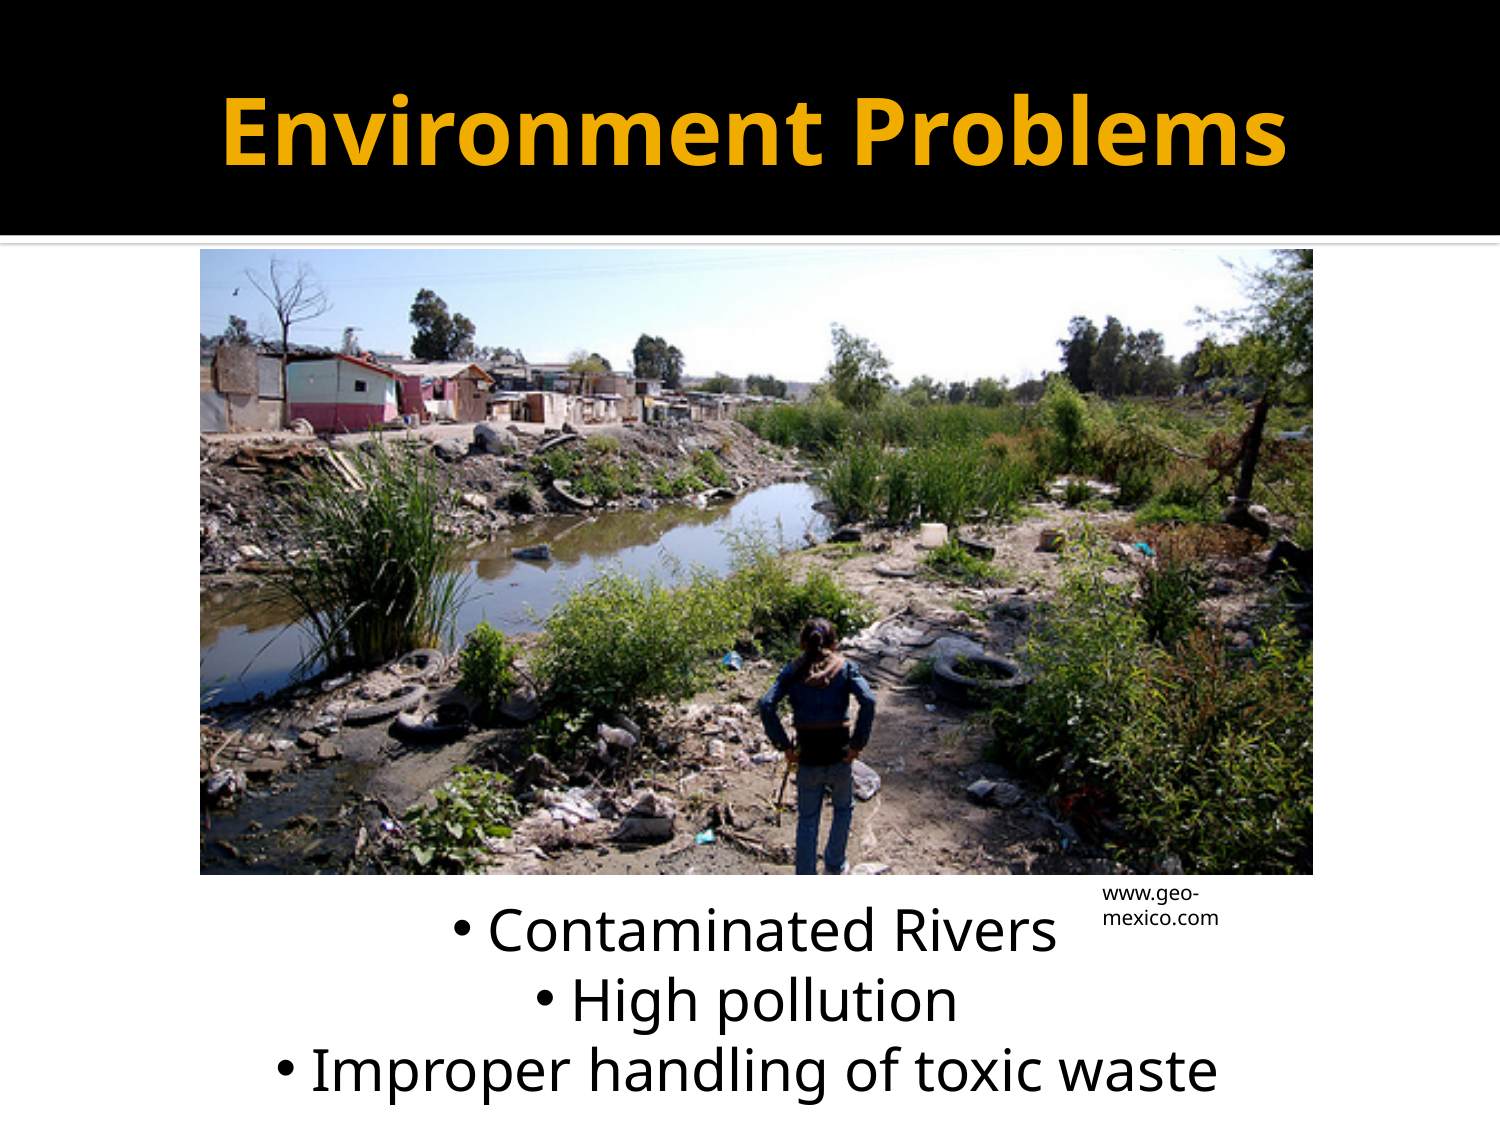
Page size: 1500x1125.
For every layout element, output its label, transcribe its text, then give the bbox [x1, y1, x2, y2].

text_box www.geo-mexico.com [1087, 872, 1325, 937]
picture [199, 249, 1313, 875]
text_box Contaminated Rivers High pollution Improper handling of toxic waste [75, 885, 1450, 1110]
title Environment Problems [75, 25, 1425, 231]
